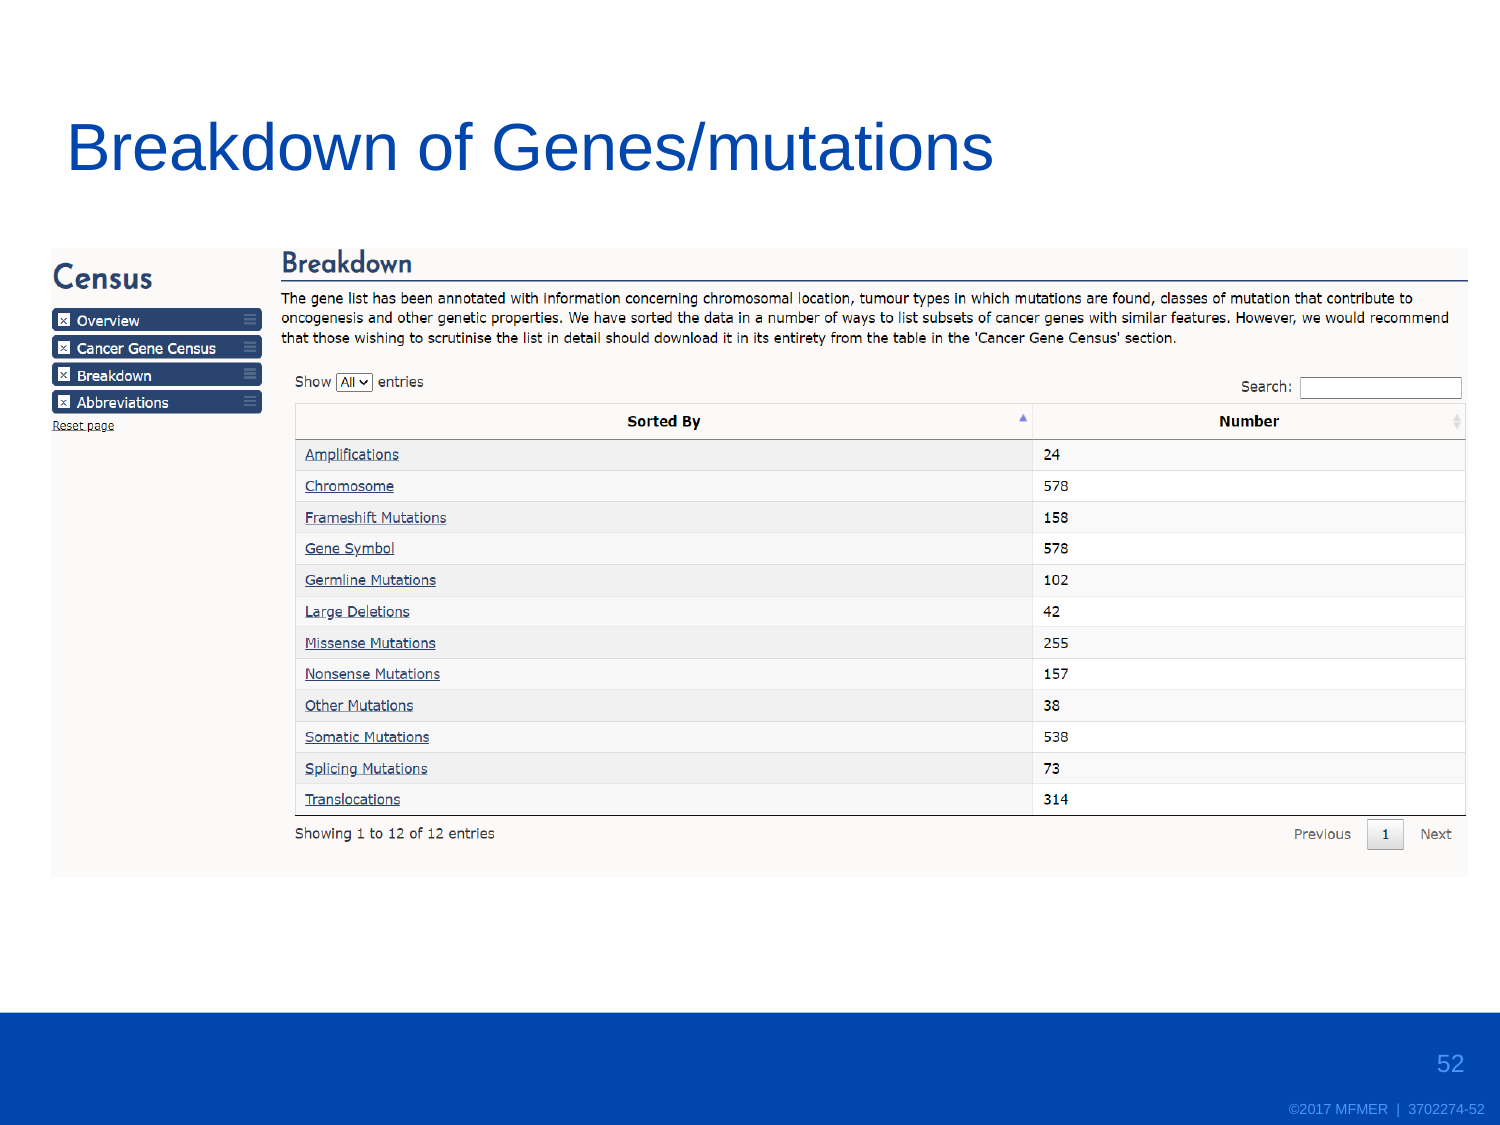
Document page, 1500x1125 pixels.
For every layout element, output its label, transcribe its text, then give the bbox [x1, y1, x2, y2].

title Breakdown of Genes/mutations [51, 97, 1449, 223]
slide_number 52 [1389, 1019, 1480, 1106]
picture [50, 248, 1468, 877]
